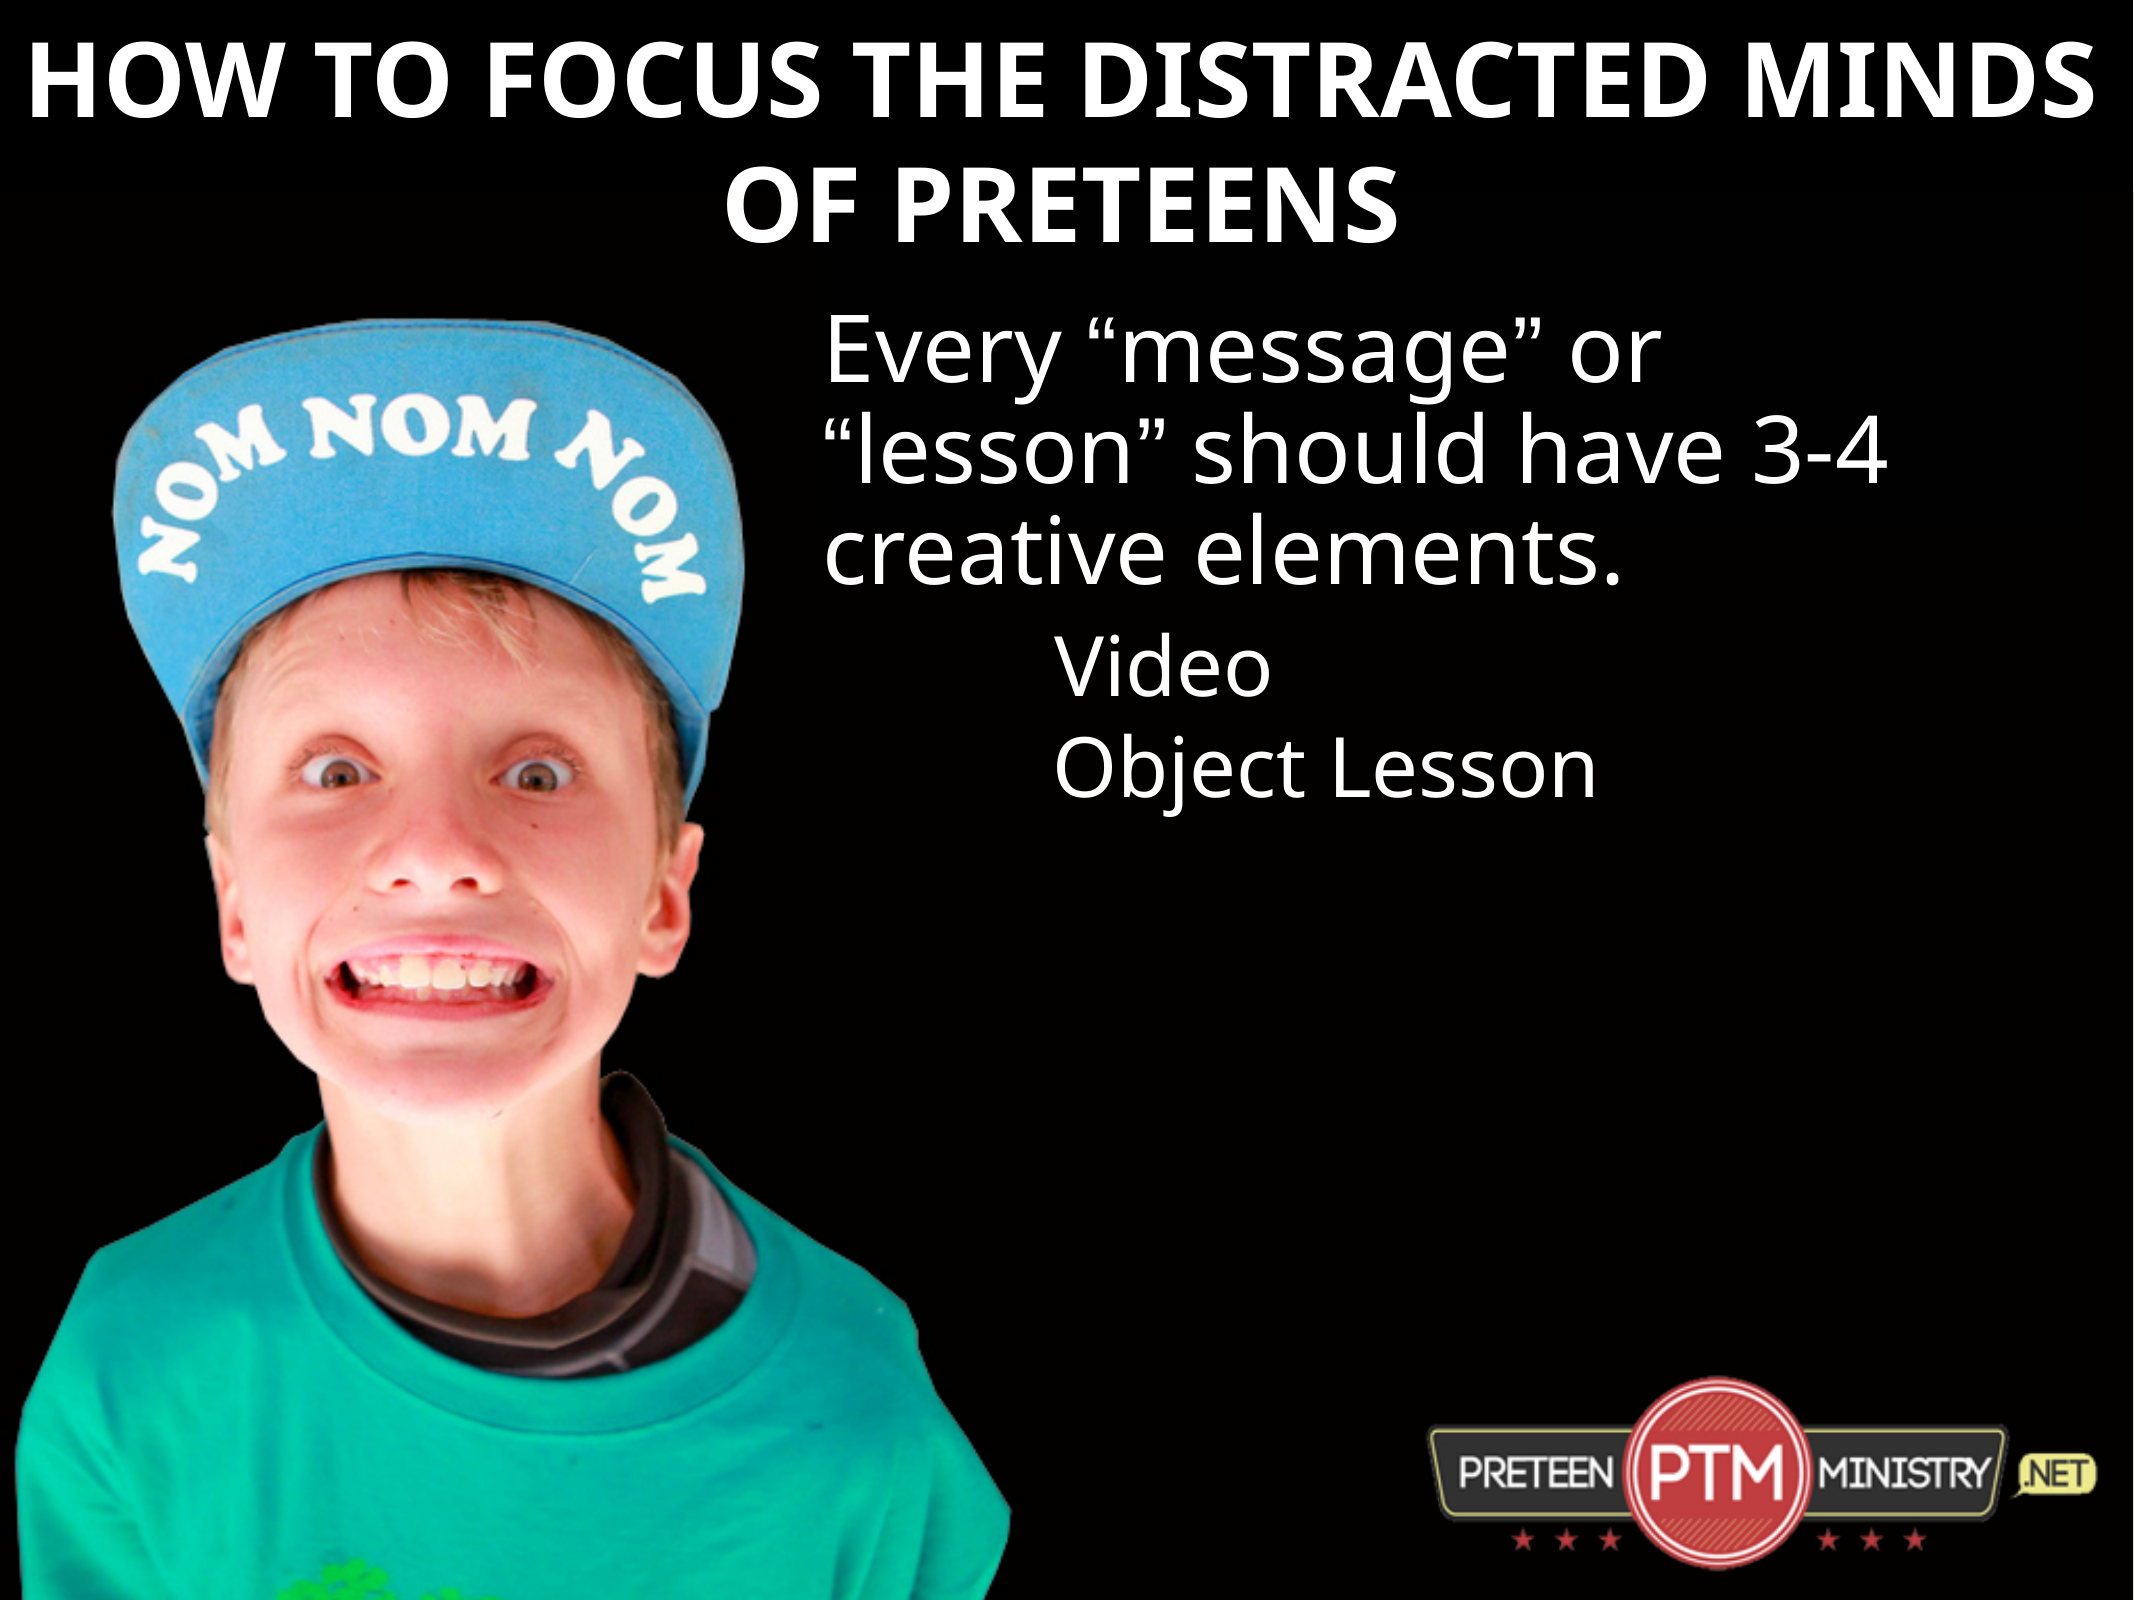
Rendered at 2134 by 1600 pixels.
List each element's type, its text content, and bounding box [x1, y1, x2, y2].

picture [0, 191, 2134, 1600]
text_box HOW TO FOCUS THE DISTRACTED MINDS OF PRETEENS [0, 9, 2125, 190]
